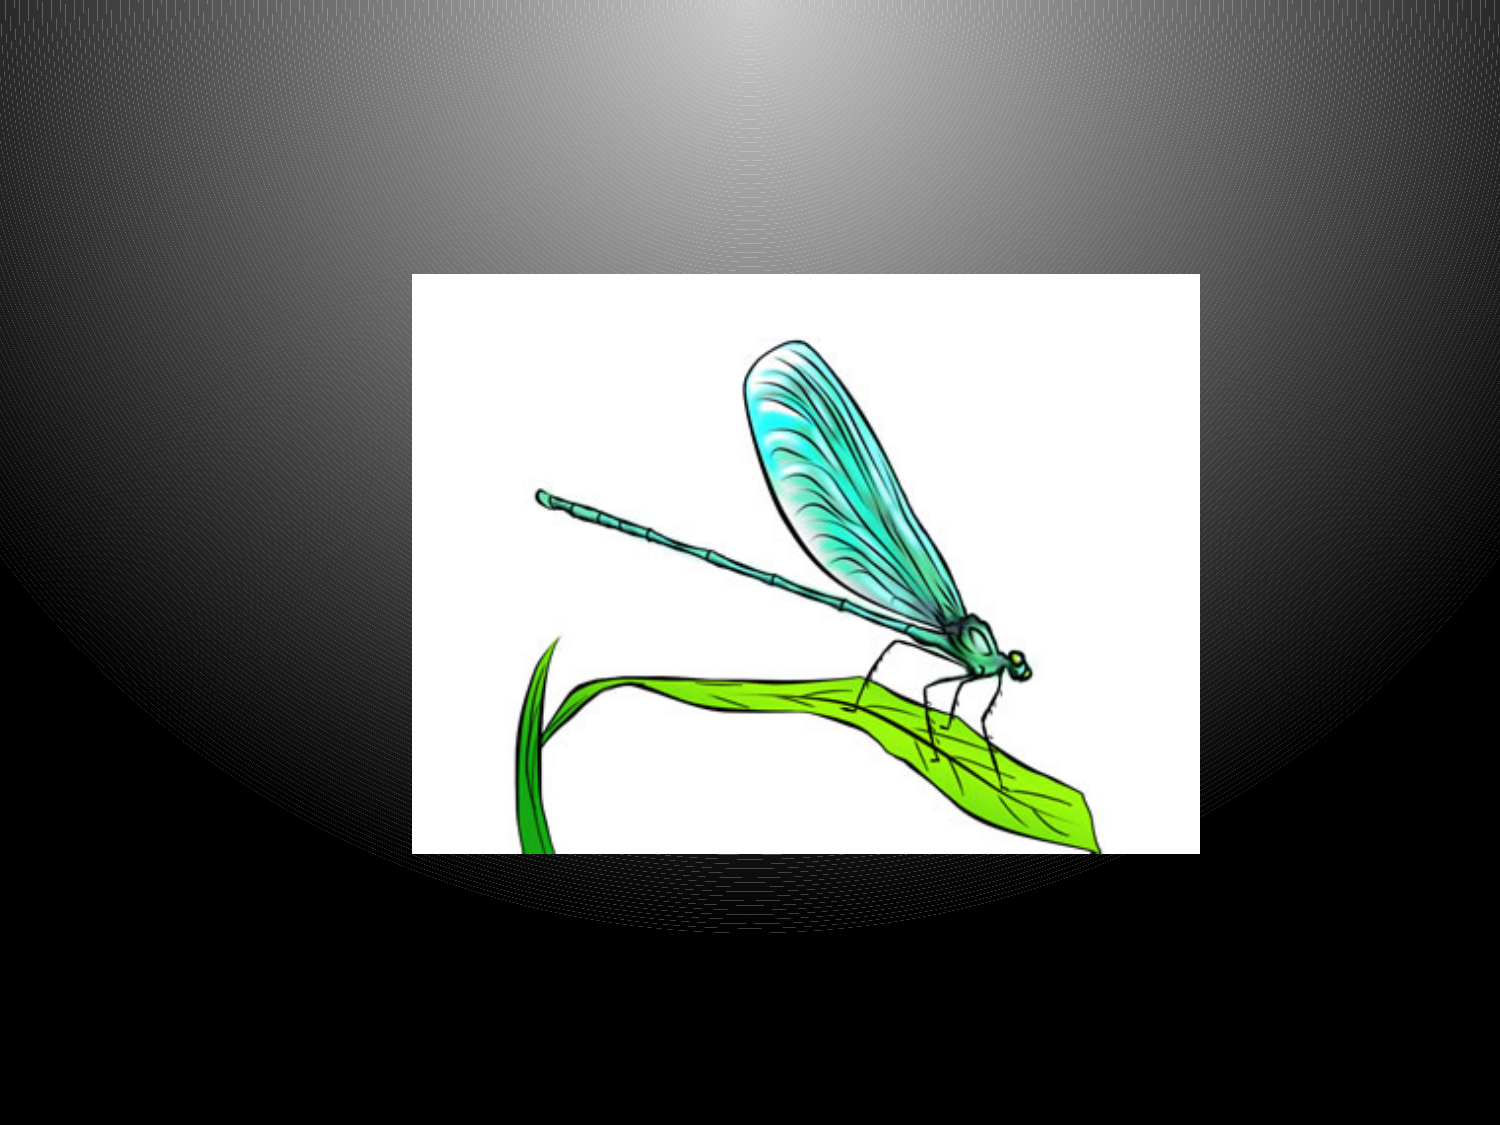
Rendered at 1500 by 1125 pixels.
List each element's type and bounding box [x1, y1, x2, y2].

picture [412, 274, 1200, 854]
